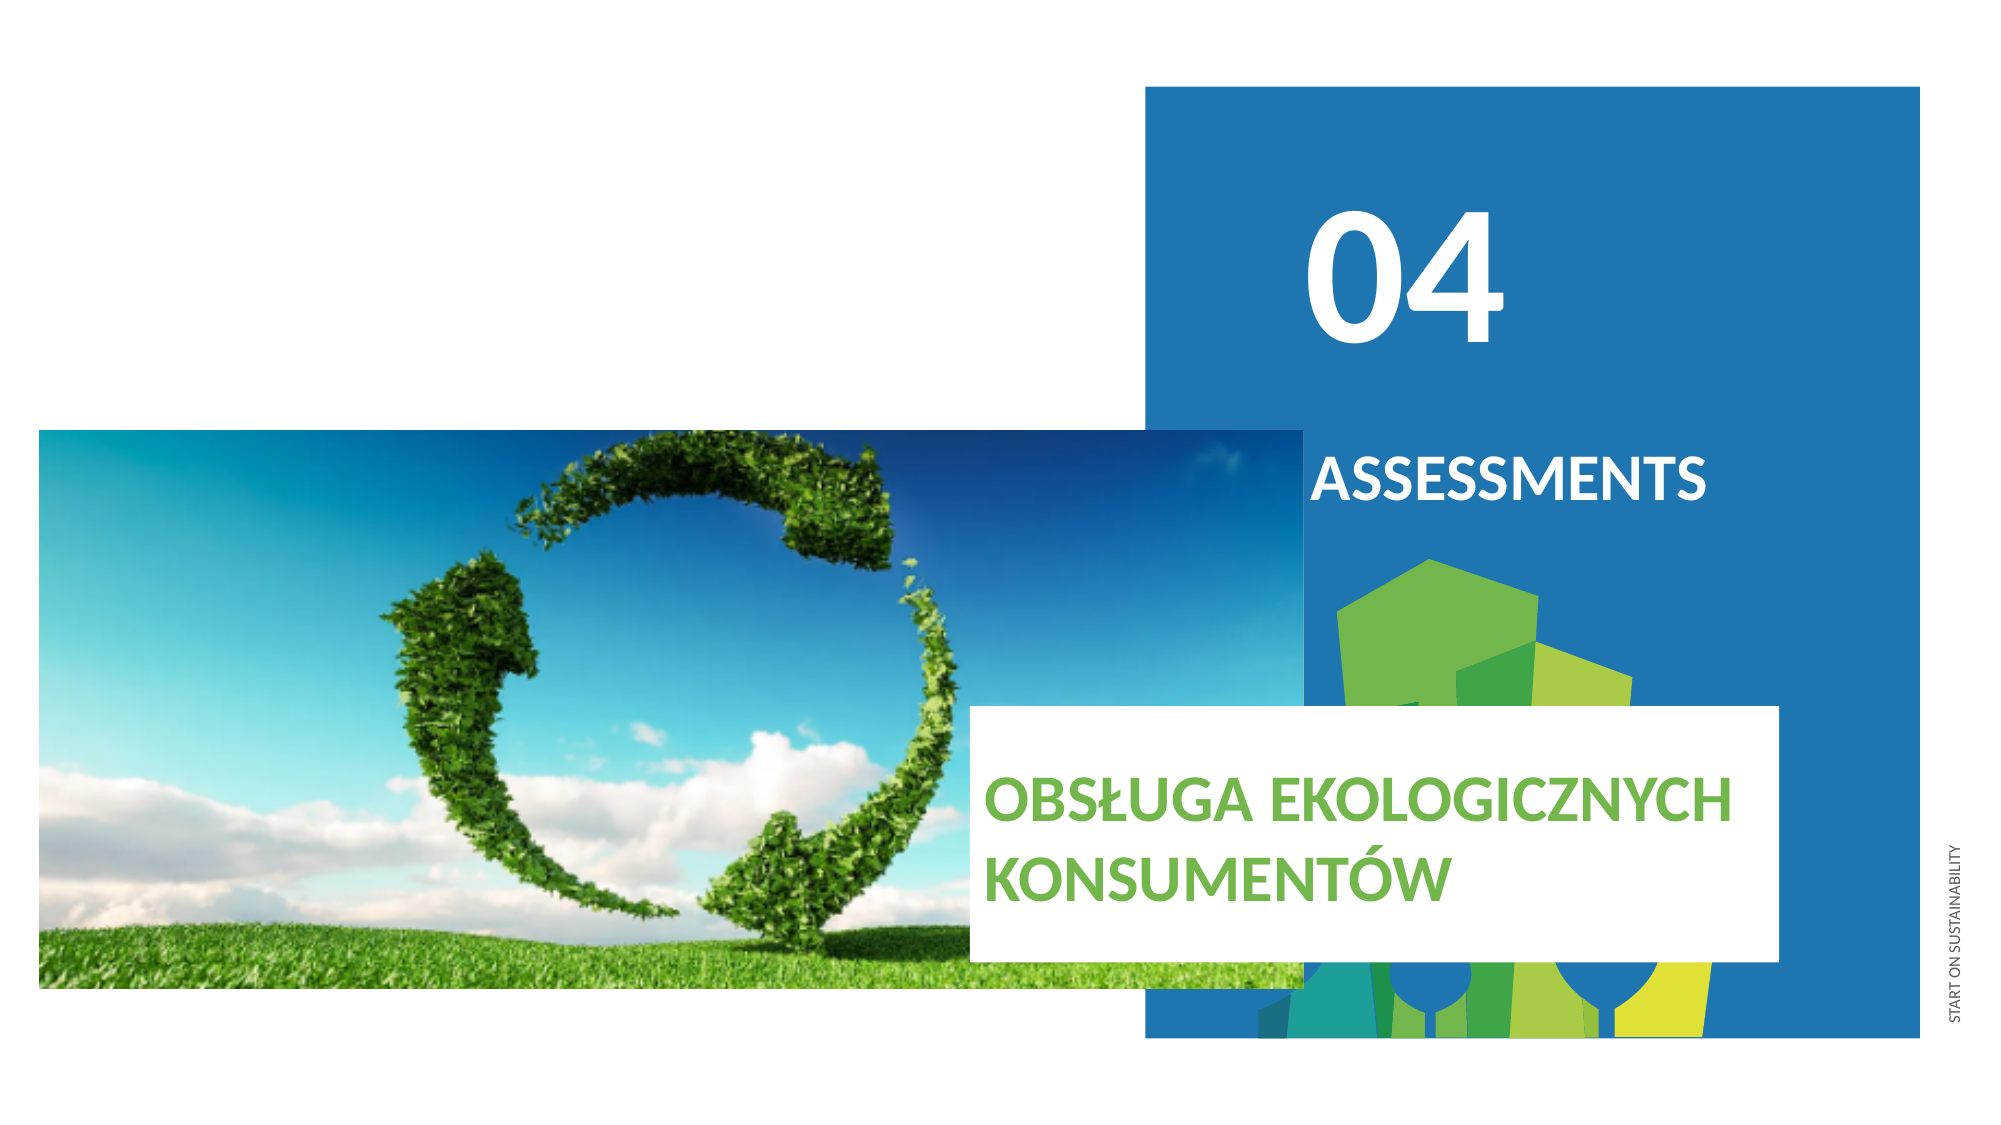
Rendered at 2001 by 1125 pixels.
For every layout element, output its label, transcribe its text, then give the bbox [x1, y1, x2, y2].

list 04 [1251, 162, 1591, 259]
picture [38, 430, 1304, 989]
text_box ASSESSMENTS [1263, 418, 1754, 521]
text_box OBSŁUGA EKOLOGICZNYCH KONSUMENTÓWC [1308, 706, 1780, 963]
